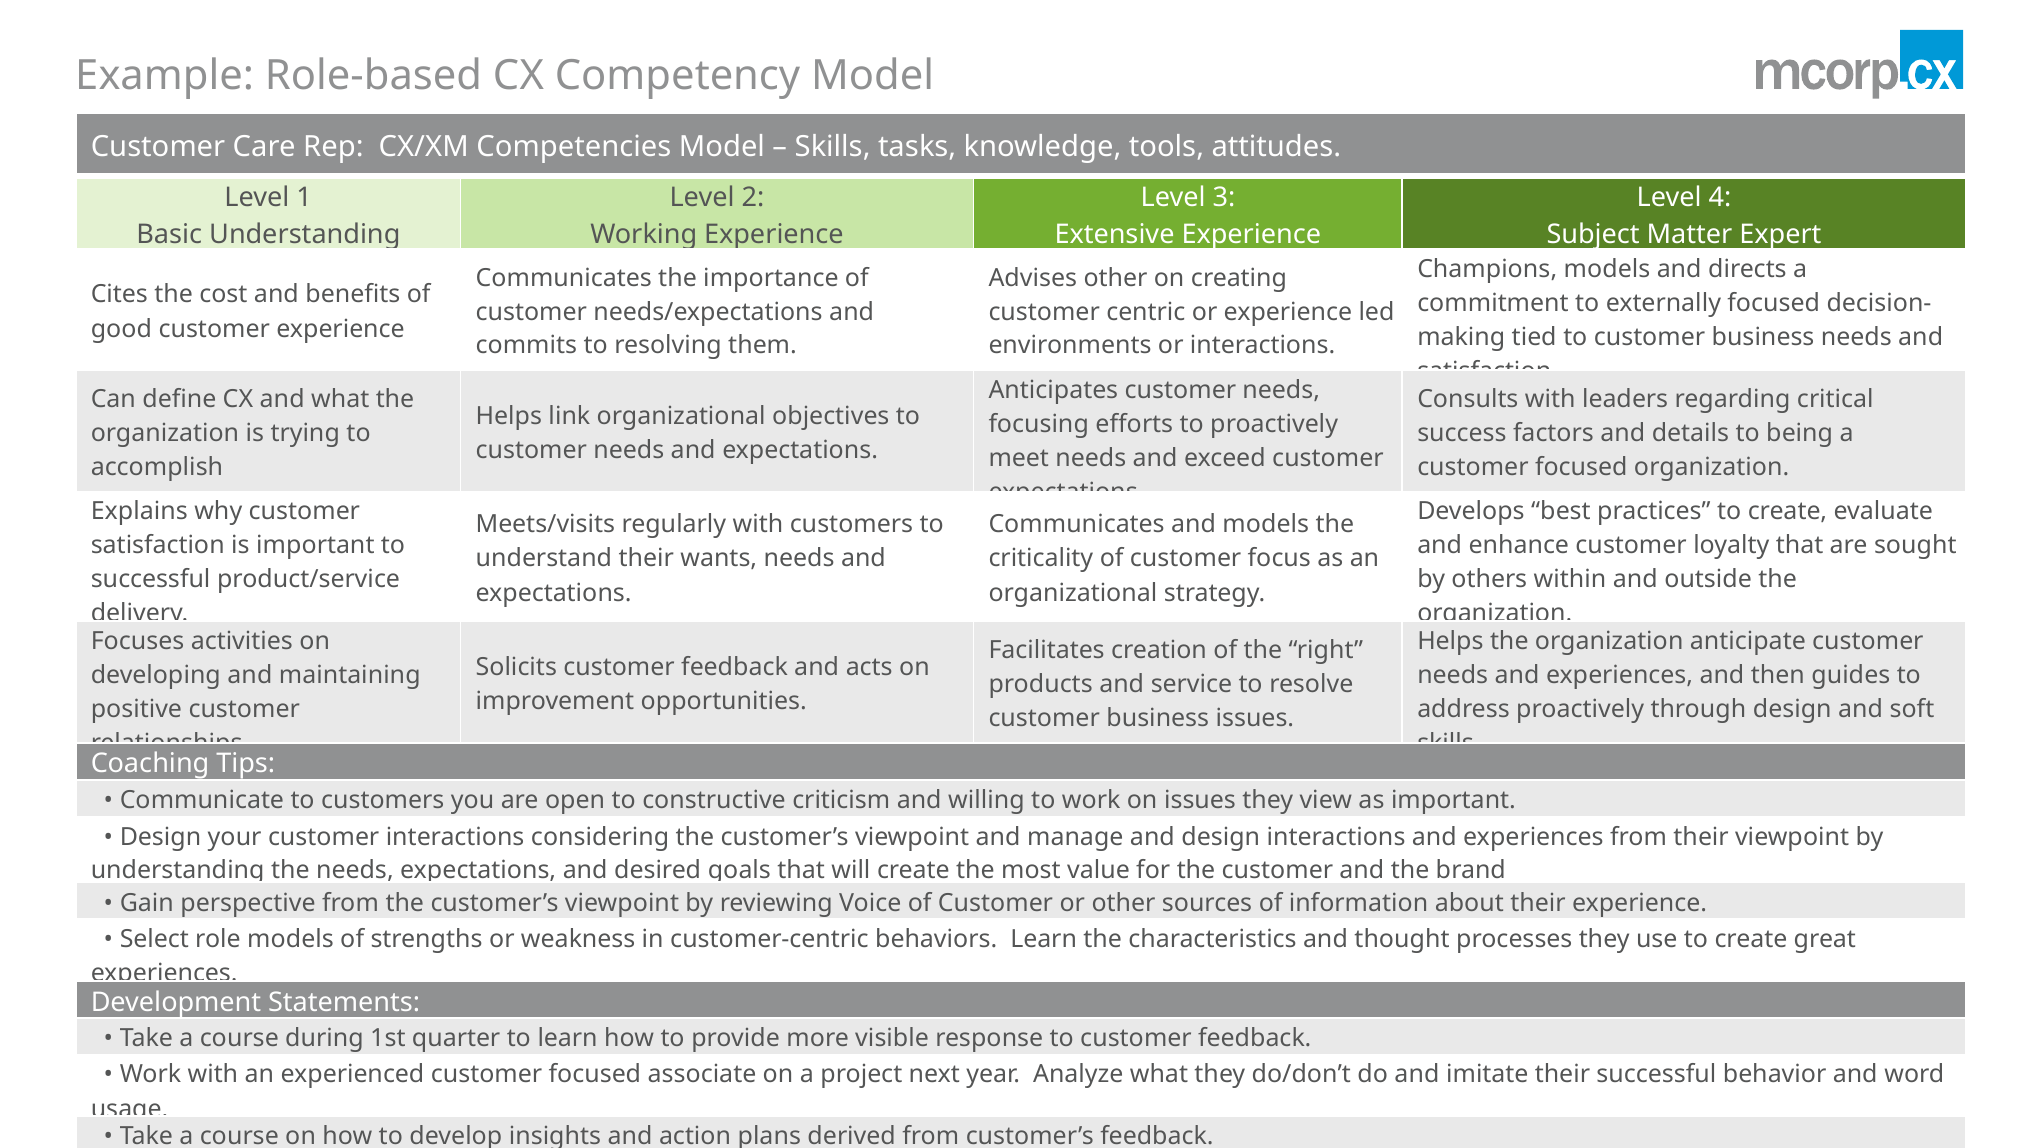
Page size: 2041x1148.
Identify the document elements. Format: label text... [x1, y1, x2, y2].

table_cell • Select role models of strengths or weakness in customer-centric behaviors. Learn the characteristics and thought processes they use to create great experiences. [77, 920, 1965, 980]
table_header Customer Care Rep: CX/XM Competencies Model – Skills, tasks, knowledge, tools, attitudes. [77, 140, 1965, 173]
table_cell Helps link organizational objectives to customer needs and expectations. [461, 371, 973, 491]
table_cell Advises other on creating customer centric or experience led environments or interactions. [974, 250, 1401, 369]
table_cell Consults with leaders regarding critical success factors and details to being a customer focused organization. [1403, 371, 1965, 491]
table_cell Develops “best practices” to create, evaluate and enhance customer loyalty that are sought by others within and outside the organization. [1403, 492, 1965, 620]
table_cell Helps the organization anticipate customer needs and experiences, and then guides to address proactively through design and soft skills. [1403, 622, 1965, 742]
table_cell Facilitates creation of the “right” products and service to resolve customer business issues. [974, 622, 1401, 742]
table_cell Level 2: Working Experience [461, 179, 973, 248]
table_cell Communicates the importance of customer needs/expectations and commits to resolving them. [461, 250, 973, 369]
table_cell Can define CX and what the organization is trying to accomplish [77, 371, 460, 491]
table_cell Focuses activities on developing and maintaining positive customer relationships. [77, 622, 460, 742]
table_cell • Gain perspective from the customer’s viewpoint by reviewing Voice of Customer or other sources of information about their experience. [77, 883, 1965, 918]
title Example: Role-based CX Competency Model [75, 59, 1965, 140]
table_cell Cites the cost and benefits of good customer experience [77, 250, 460, 369]
table_cell Development Statements: [77, 982, 1965, 1017]
table_cell • Take a course on how to develop insights and action plans derived from customer’s feedback. [77, 1117, 1965, 1148]
table_cell Level 4: Subject Matter Expert [1403, 179, 1965, 248]
table_cell Champions, models and directs a commitment to externally focused decision-making tied to customer business needs and satisfaction. [1403, 250, 1965, 369]
table_cell Communicates and models the criticality of customer focus as an organizational strategy. [974, 492, 1401, 620]
table_cell Coaching Tips: [77, 744, 1965, 779]
table_cell Solicits customer feedback and acts on improvement opportunities. [461, 622, 973, 742]
table_cell Meets/visits regularly with customers to understand their wants, needs and expectations. [461, 492, 973, 620]
table_cell Anticipates customer needs, focusing efforts to proactively meet needs and exceed customer expectations. [974, 371, 1401, 491]
table_cell • Design your customer interactions considering the customer’s viewpoint and manage and design interactions and experiences from their viewpoint by understanding the needs, expectations, and desired goals that will create the most value for the customer and the brand [77, 818, 1965, 881]
table_cell • Communicate to customers you are open to constructive criticism and willing to work on issues they view as important. [77, 781, 1965, 816]
table_cell Level 3: Extensive Experience [974, 179, 1401, 248]
table_cell • Work with an experienced customer focused associate on a project next year. Analyze what they do/don’t do and imitate their successful behavior and word usage. [77, 1056, 1965, 1115]
table_cell Level 1 Basic Understanding [77, 179, 460, 248]
table_cell Explains why customer satisfaction is important to successful product/service delivery. [77, 492, 460, 620]
table_cell • Take a course during 1st quarter to learn how to provide more visible response to customer feedback. [77, 1019, 1965, 1054]
